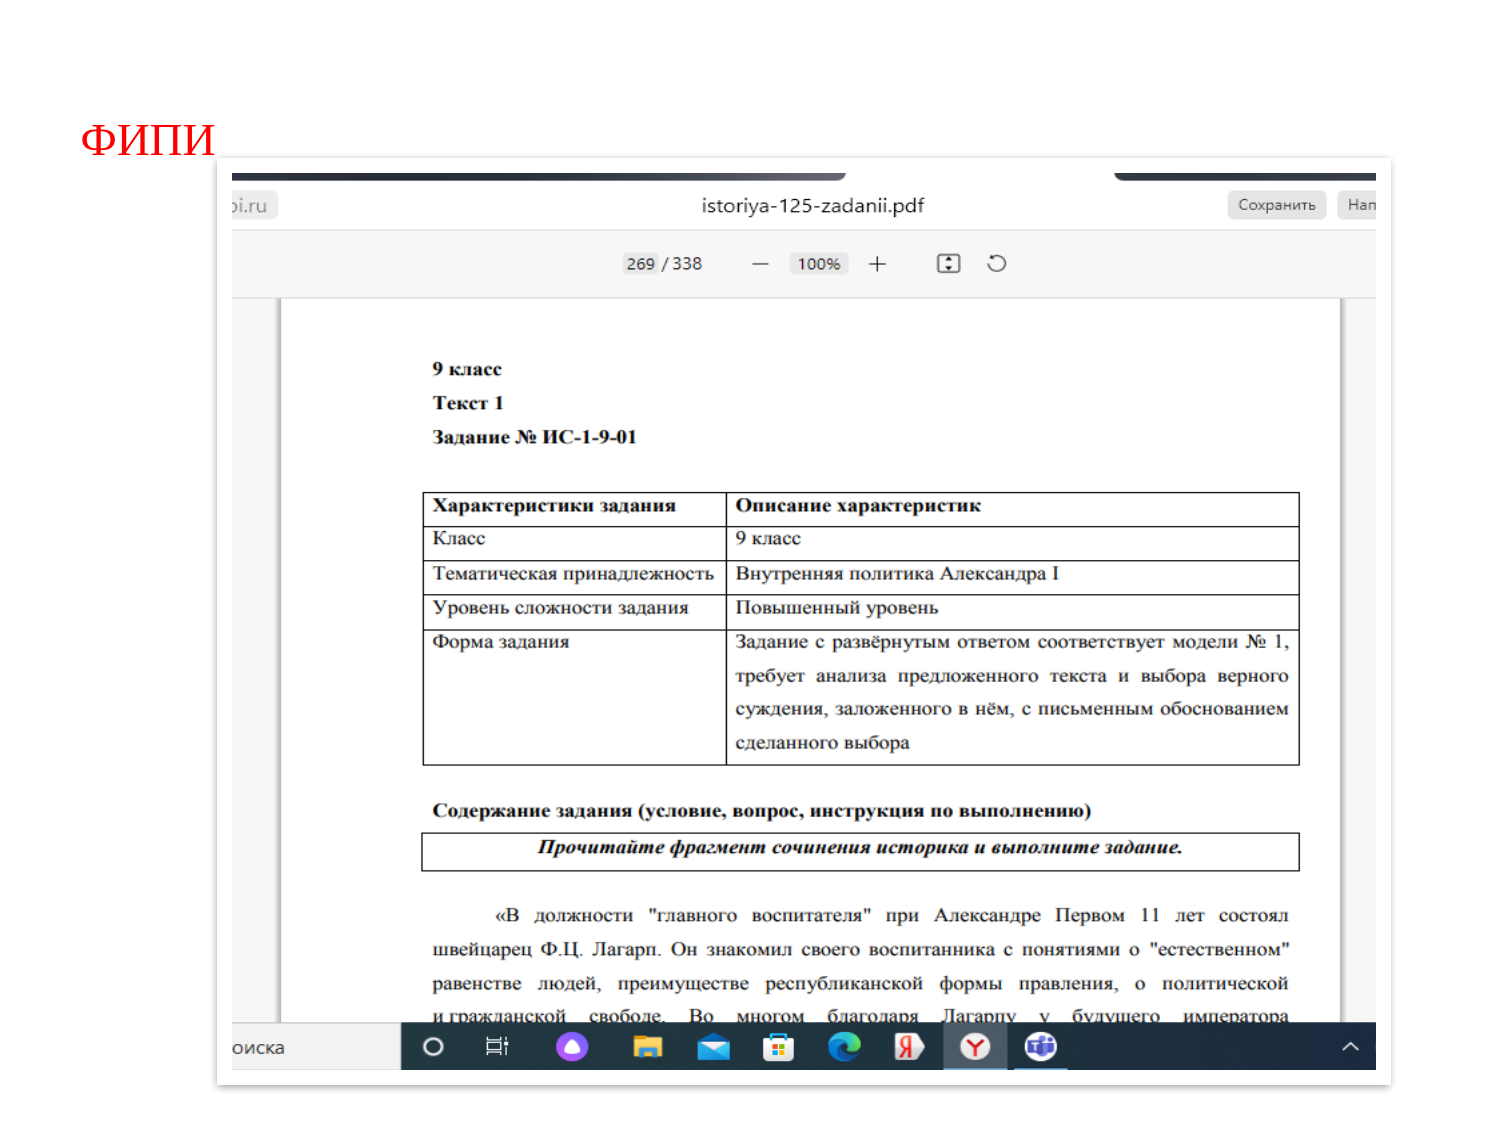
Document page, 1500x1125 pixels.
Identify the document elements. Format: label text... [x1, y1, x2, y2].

text_box ФИПИ [65, 101, 231, 172]
picture [231, 172, 1377, 1071]
